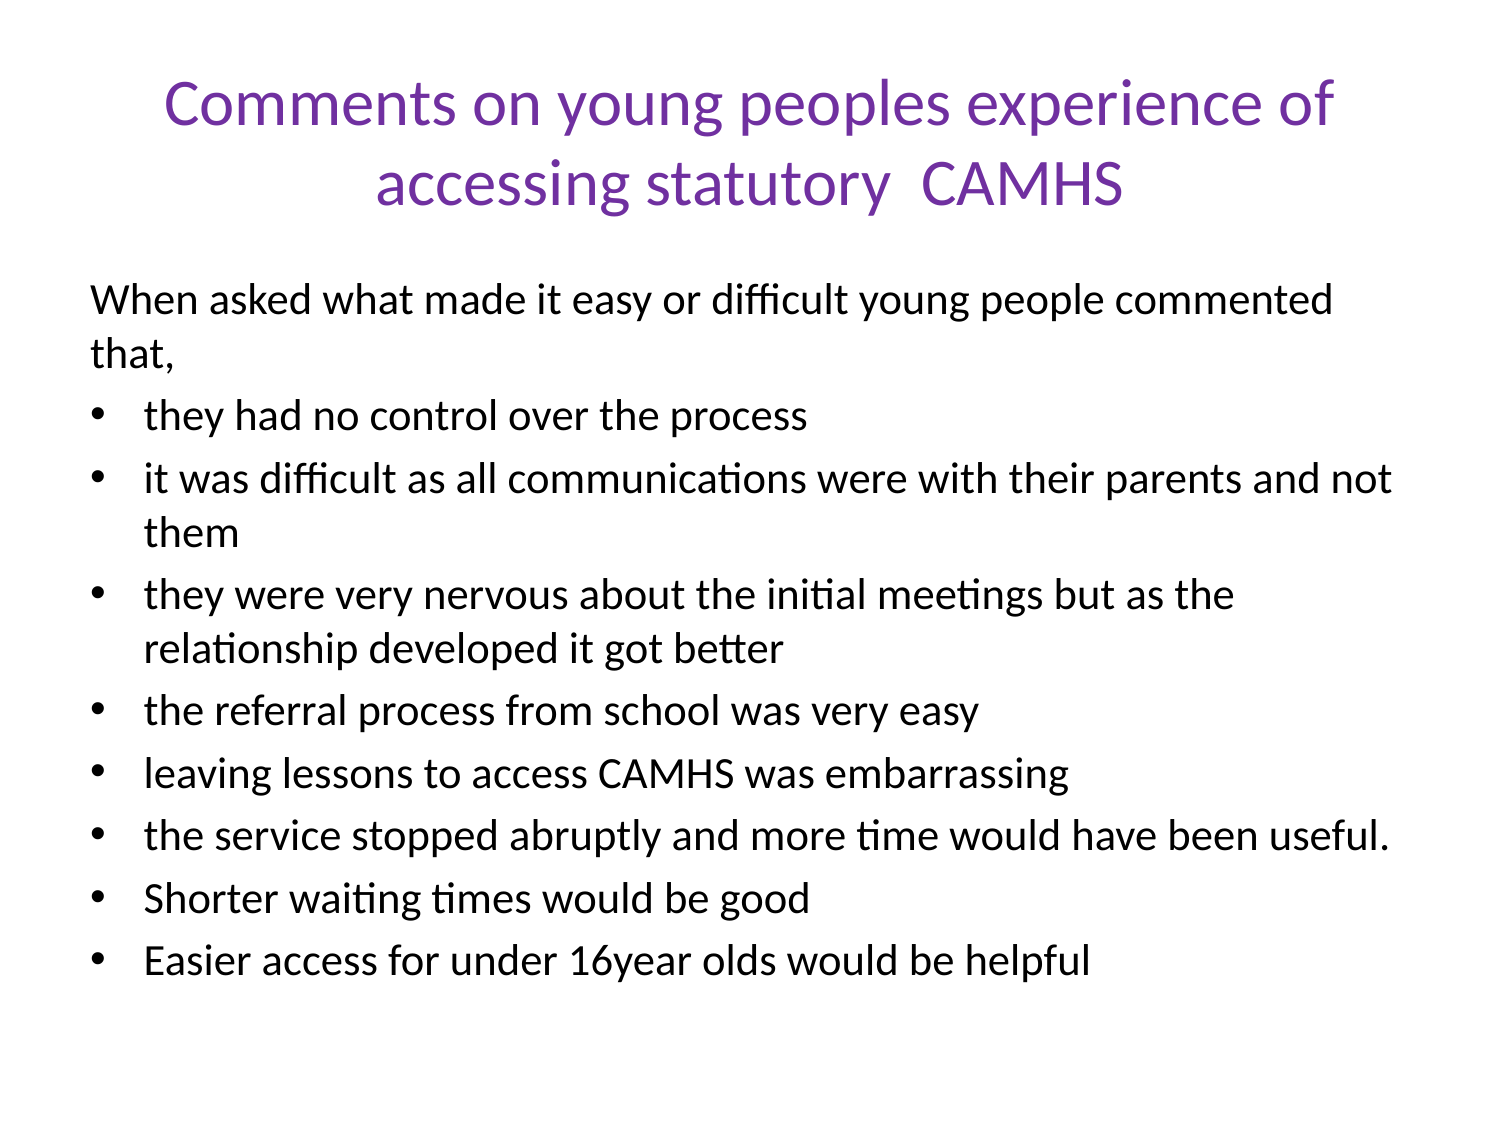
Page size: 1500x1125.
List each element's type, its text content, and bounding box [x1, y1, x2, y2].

list When asked what made it easy or difficult young people commented that, they had no control over the process it was difficult as all communications were with their parents and not them they were very nervous about the initial meetings but as the relationship developed it got better the referral process from school was very easy leaving lessons to access CAMHS was embarrassing the service stopped abruptly and more time would have been useful. Shorter waiting times would be good Easier access for under 16year olds would be helpful [75, 262, 1425, 1005]
title Comments on young peoples experience of accessing statutory CAMHS [75, 45, 1425, 233]
